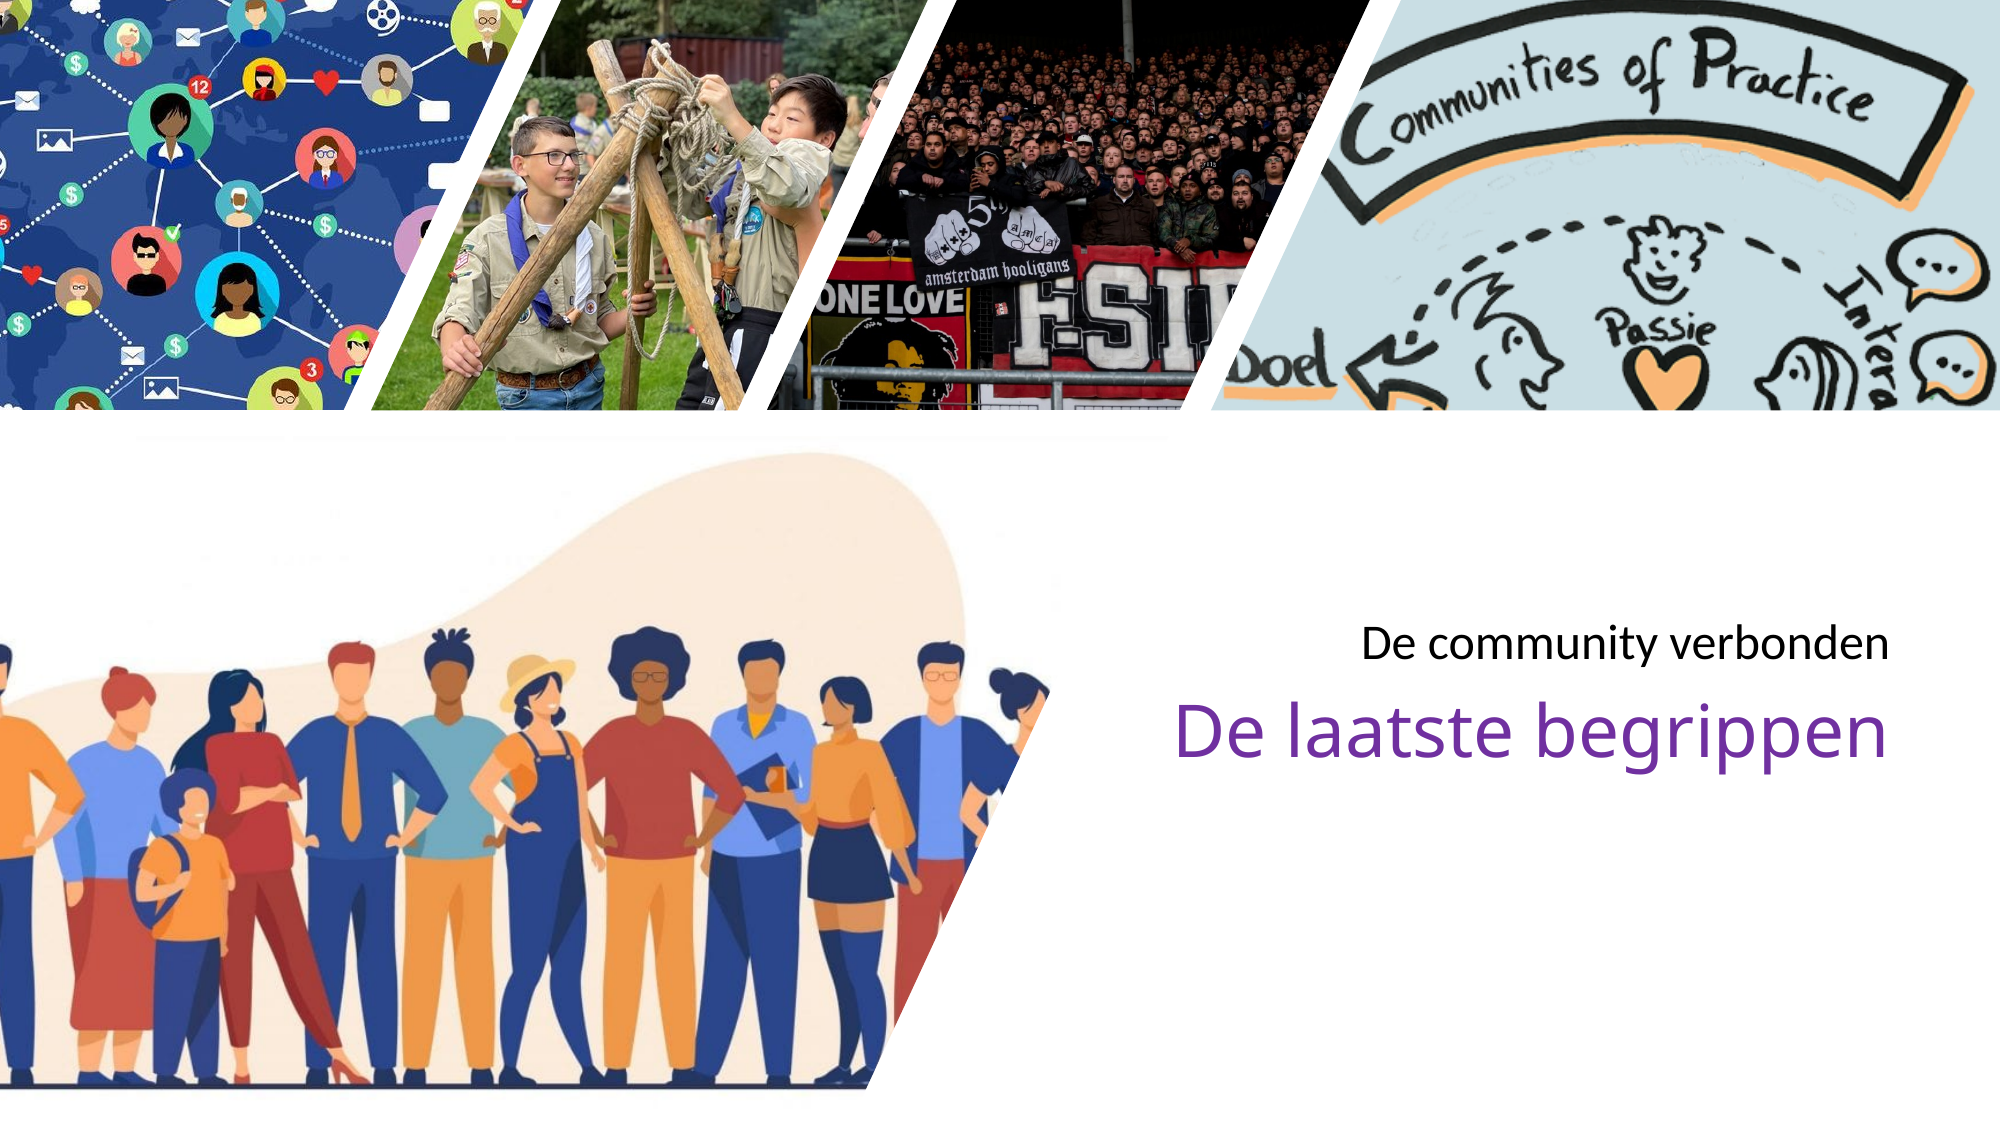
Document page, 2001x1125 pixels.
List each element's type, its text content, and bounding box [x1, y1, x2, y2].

title De laatste begrippen [1169, 687, 1906, 1043]
subtitle De community verbonden [1210, 542, 1906, 678]
picture [0, 436, 1169, 1125]
picture [0, 0, 2000, 411]
